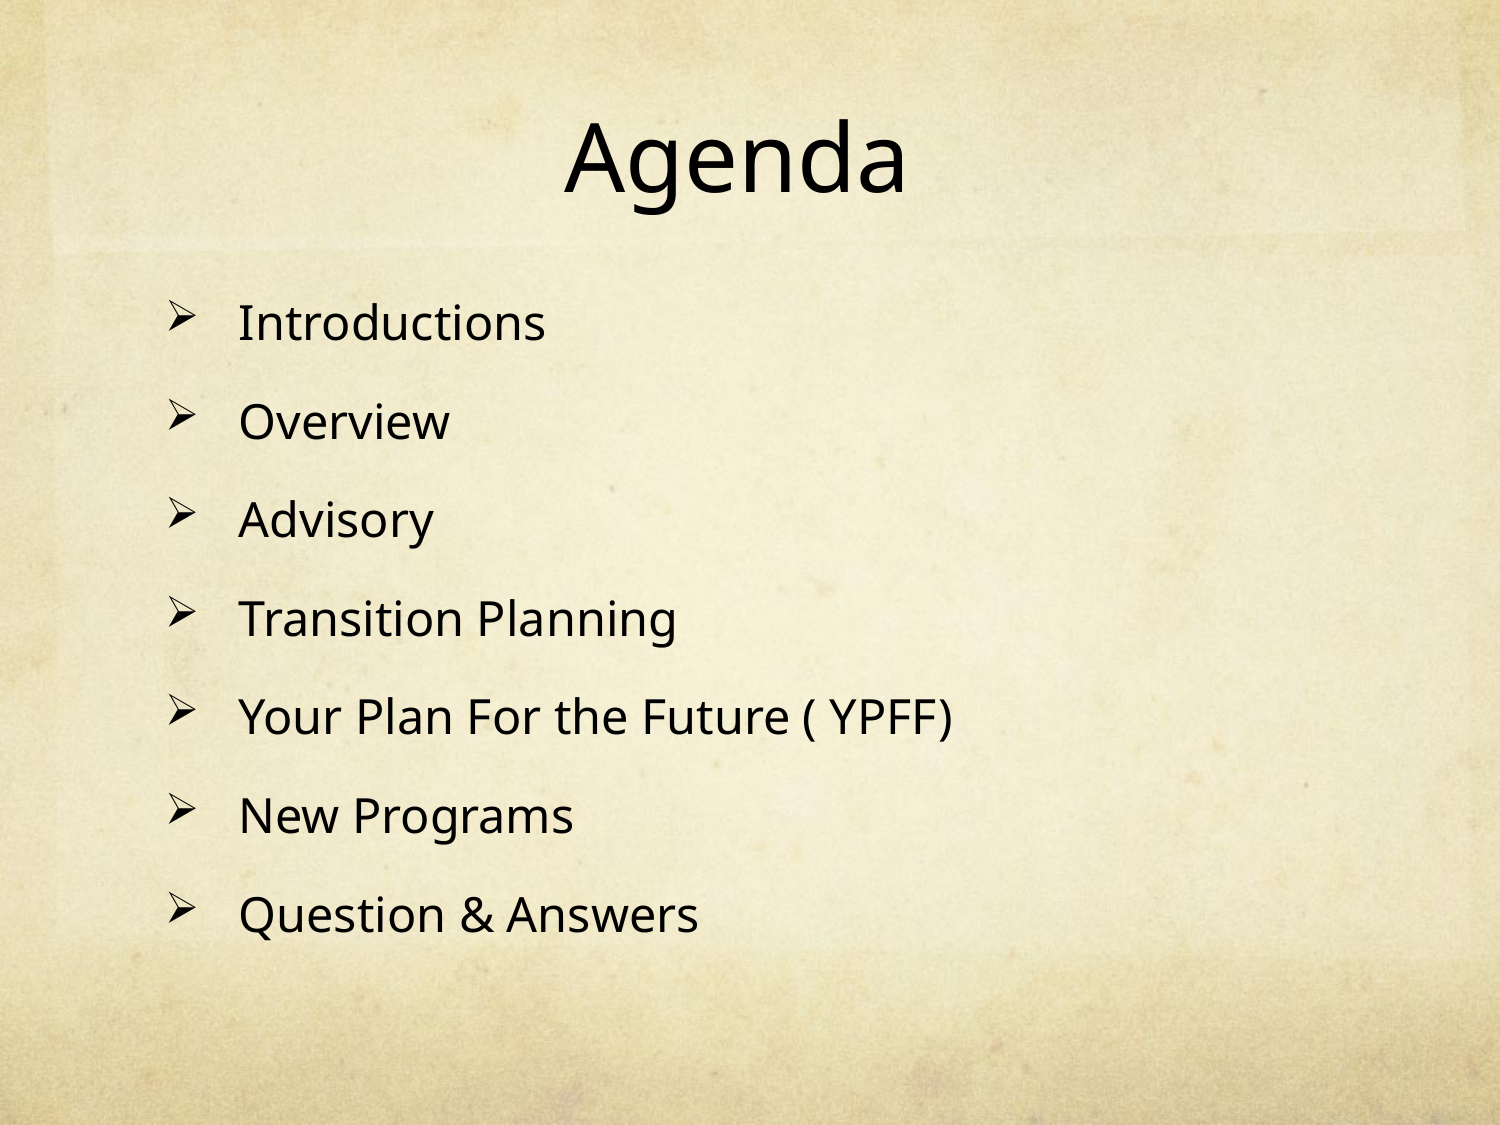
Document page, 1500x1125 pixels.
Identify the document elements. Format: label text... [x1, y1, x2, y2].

title Agenda [150, 82, 1350, 225]
picture [0, 0, 1500, 1125]
list Introductions Overview Advisory Transition Planning Your Plan For the Future ( YPFF) New Programs Question & Answers [150, 284, 1350, 950]
